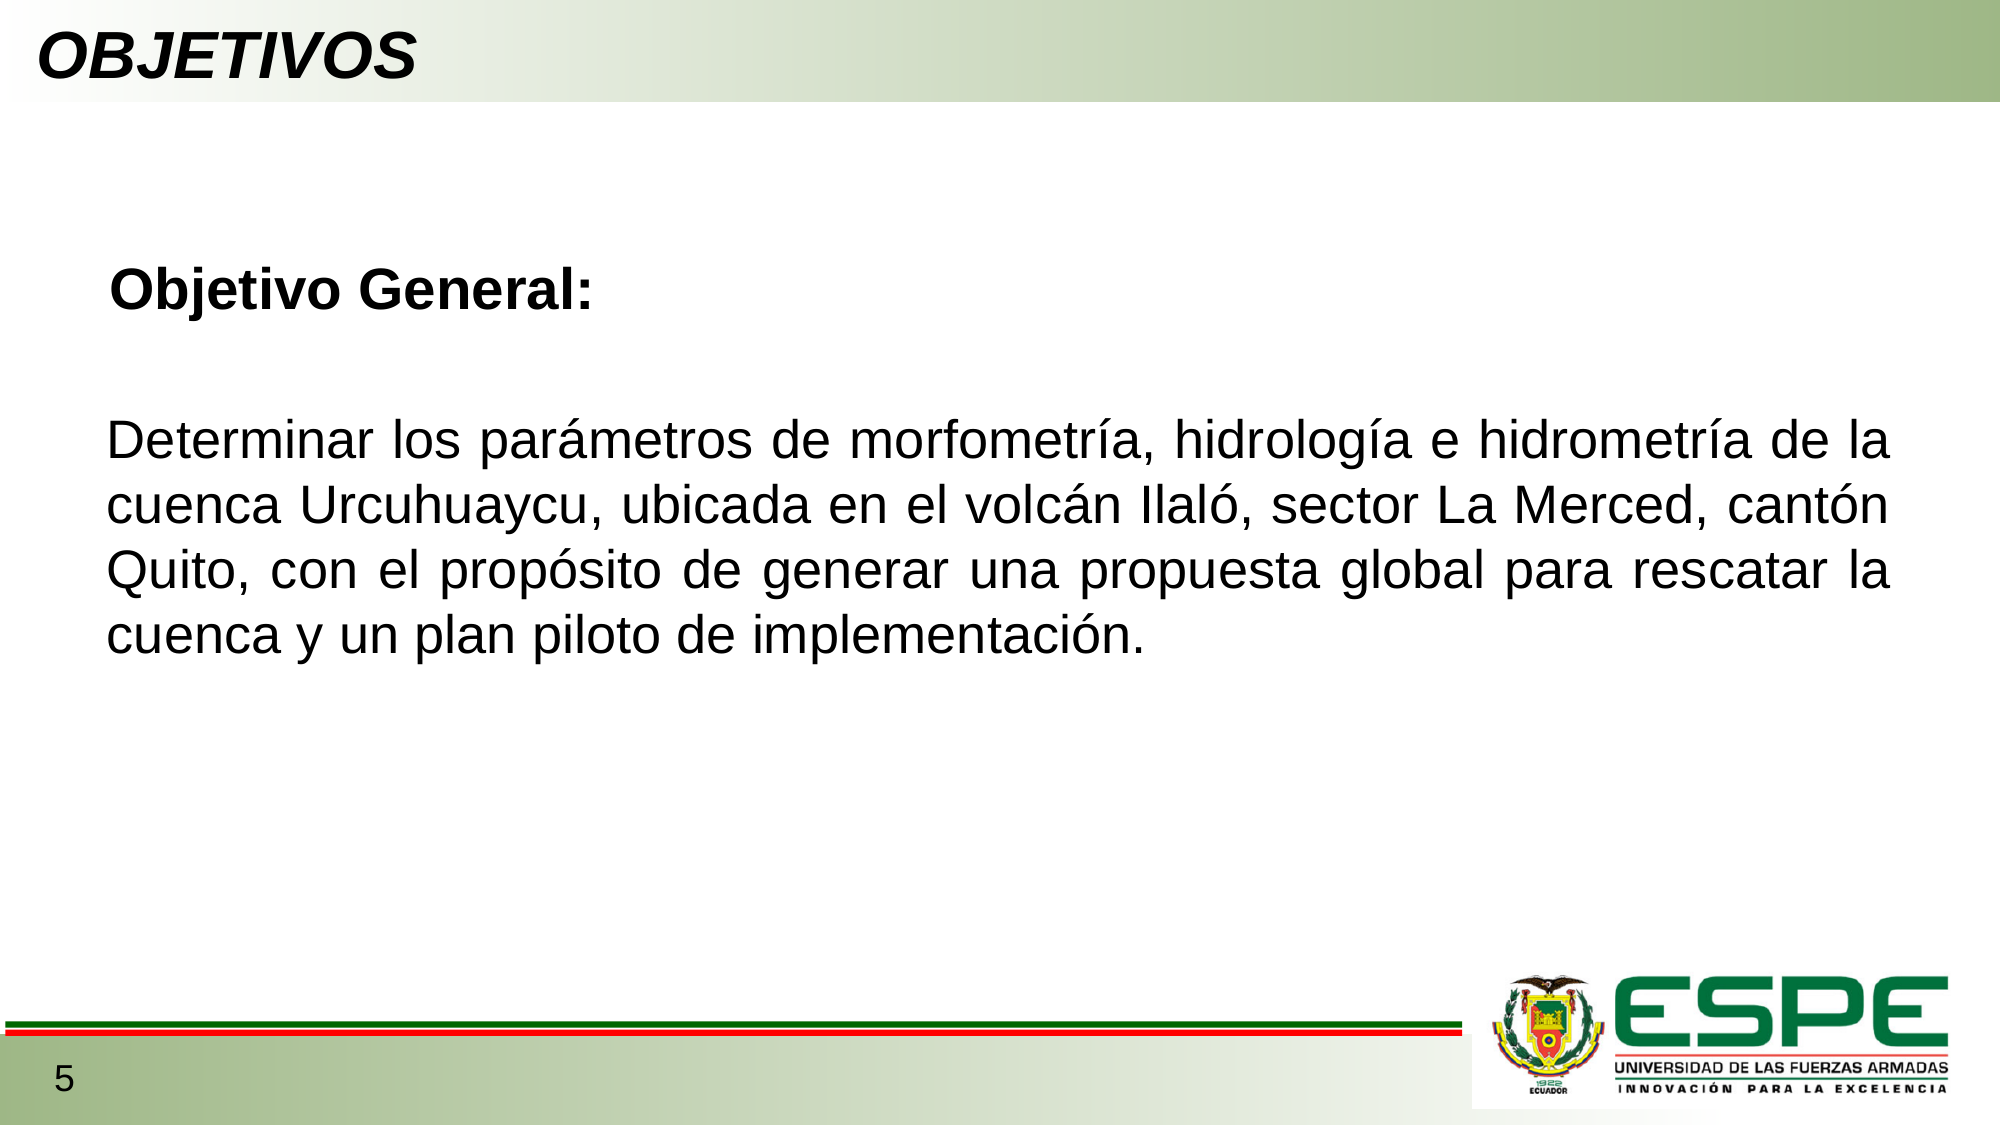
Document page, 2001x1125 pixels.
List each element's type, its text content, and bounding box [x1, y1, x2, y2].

text_box 5 [26, 1046, 103, 1107]
text_box OBJETIVOS [21, 4, 434, 99]
text_box Objetivo General: [94, 243, 611, 329]
picture [1472, 961, 1977, 1109]
list Determinar los parámetros de morfometría, hidrología e hidrometría de la cuenca Urcuhuaycu, ubicada en el volcán Ilaló, sector La Merced, cantón Quito, con el propósito de generar una propuesta global para rescatar la cuenca y un plan piloto de implementación. [91, 397, 1909, 659]
